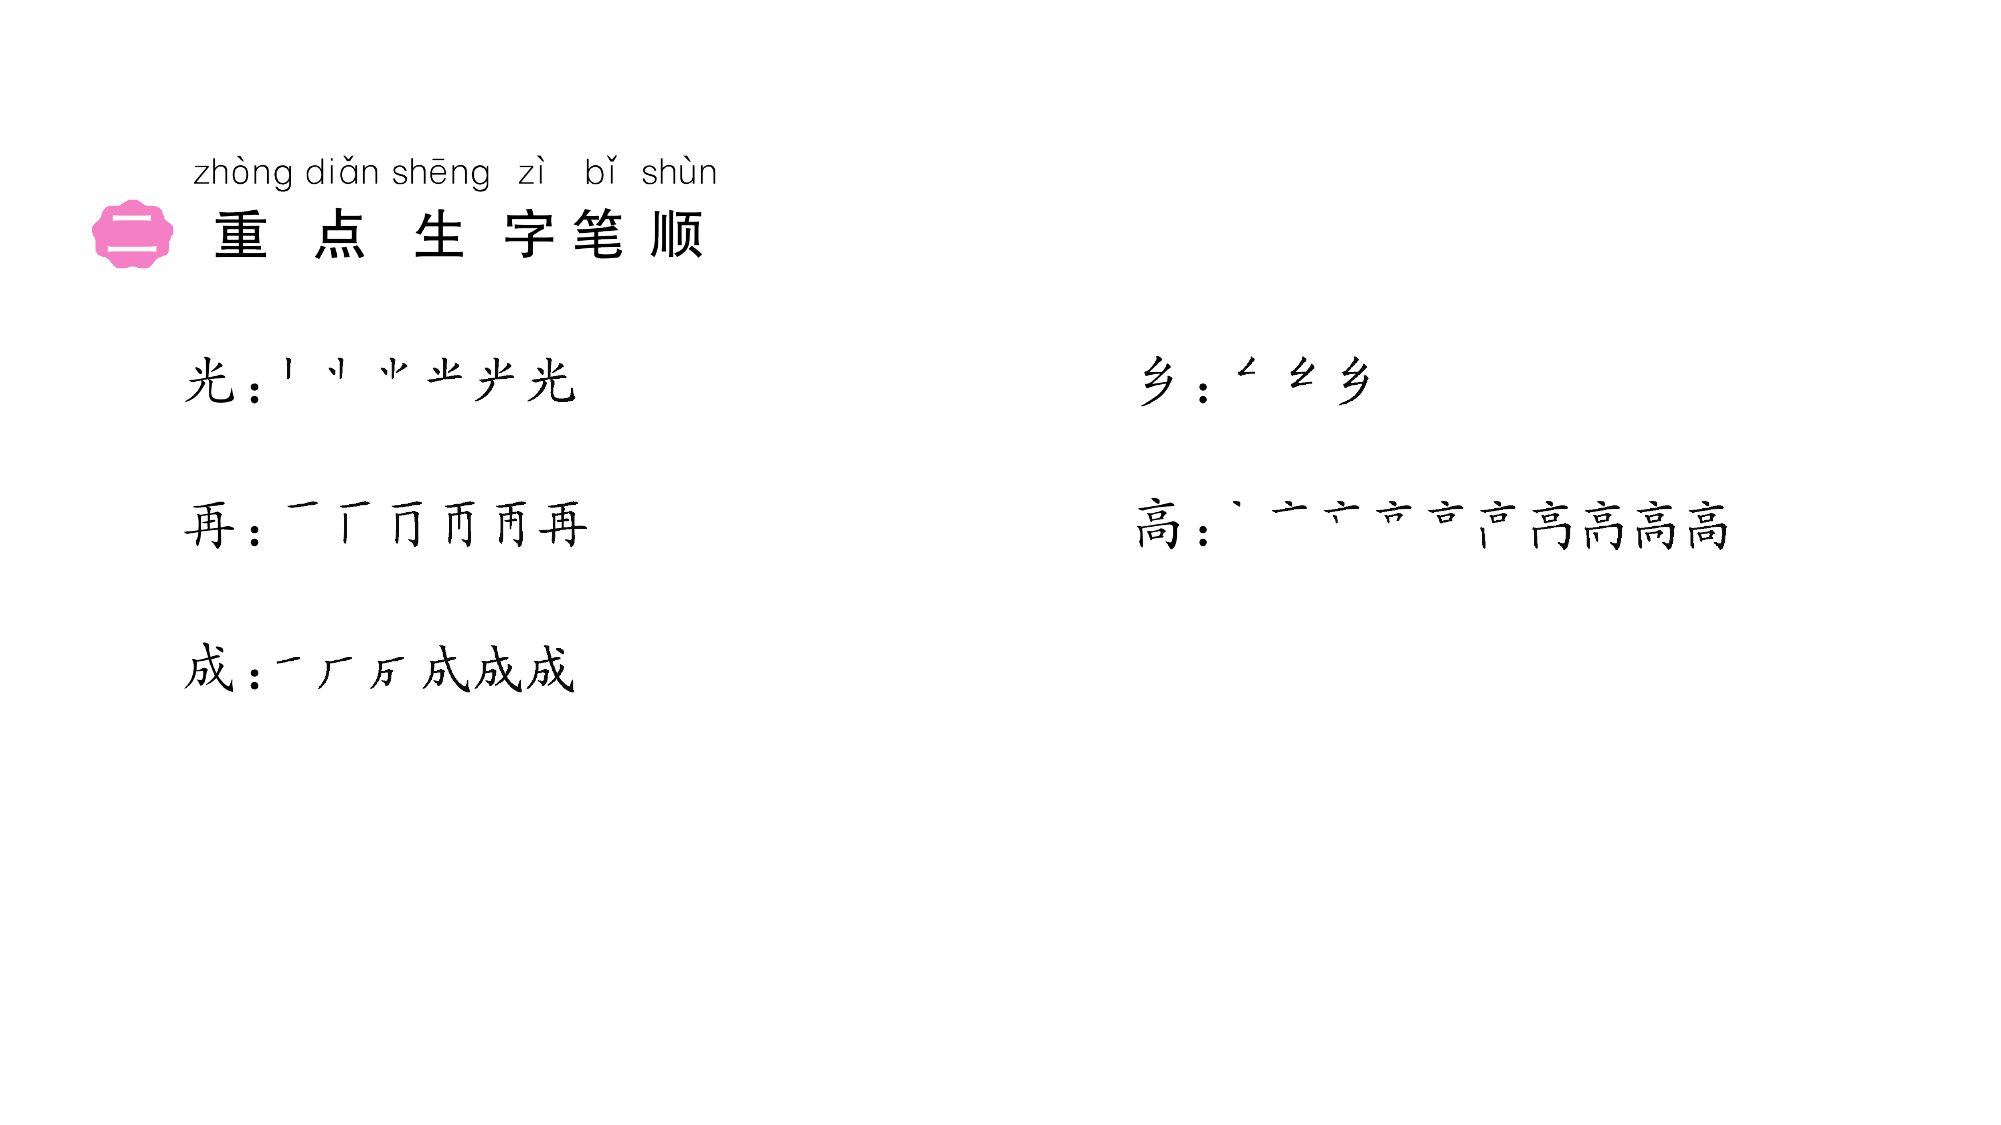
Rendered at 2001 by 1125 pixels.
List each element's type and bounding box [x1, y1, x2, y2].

picture [88, 118, 1979, 759]
